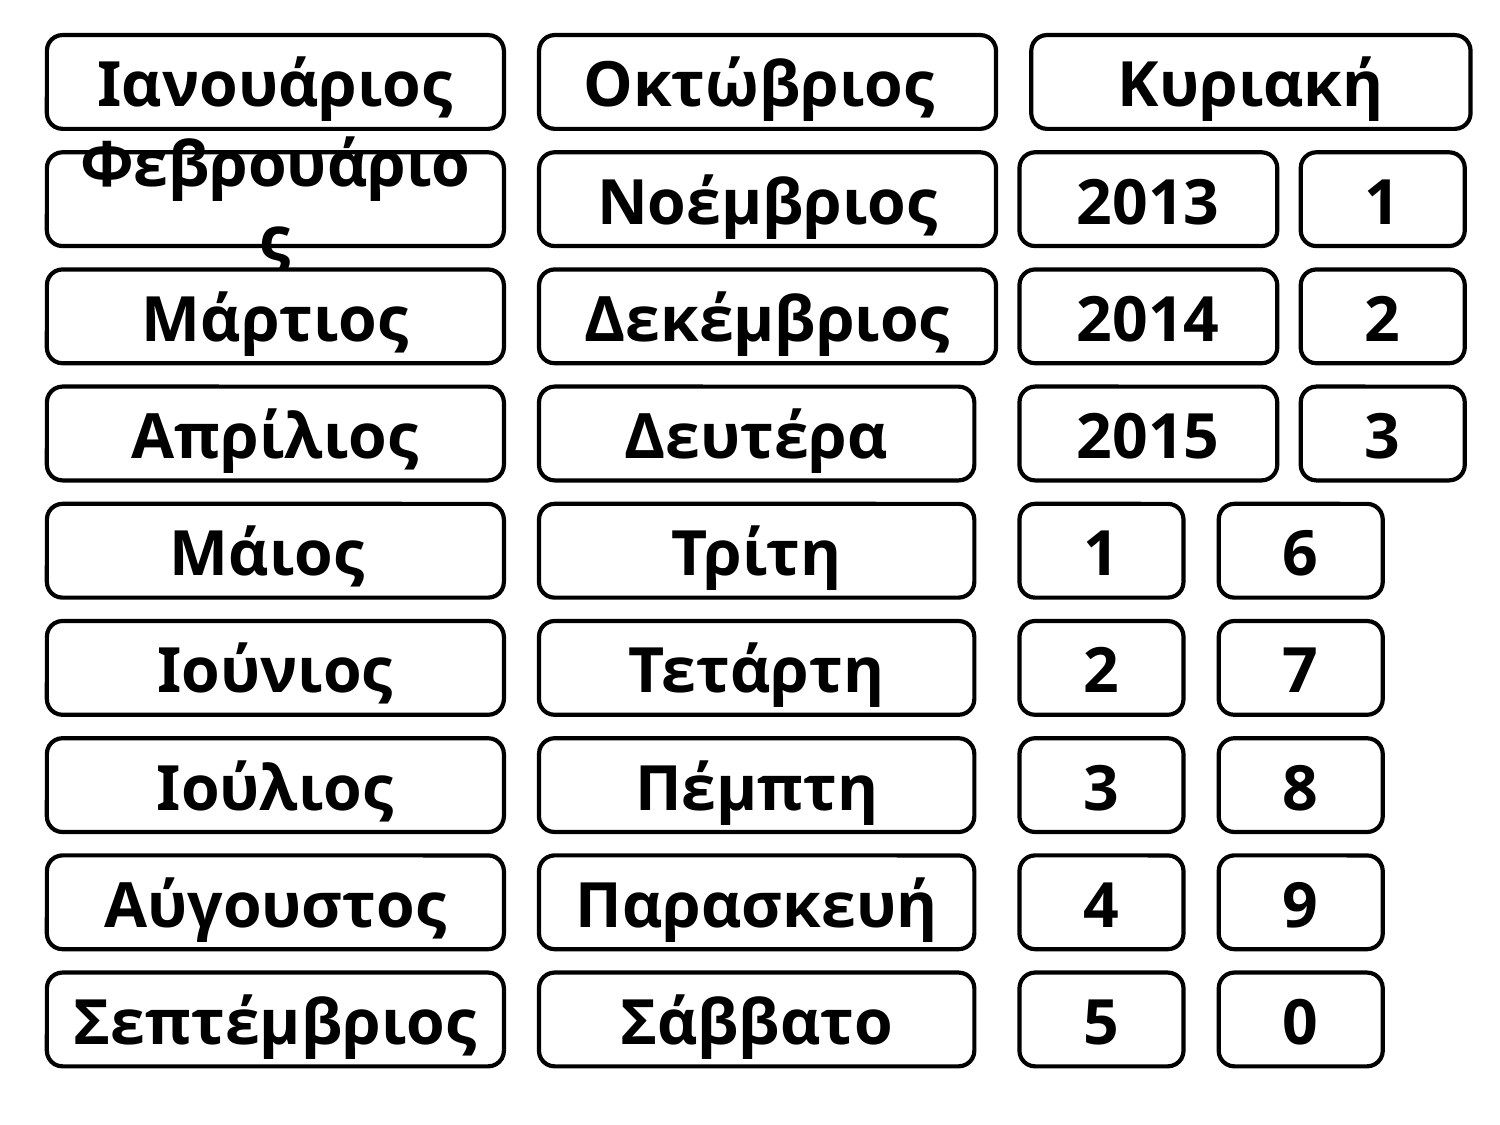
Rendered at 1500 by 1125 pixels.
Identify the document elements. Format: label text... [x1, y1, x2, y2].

text_box 8 [1216, 736, 1385, 835]
text_box Απρίλιος [44, 384, 507, 483]
text_box Μάρτιος [44, 267, 507, 366]
text_box Αύγουστος [44, 853, 507, 952]
text_box 2014 [1017, 267, 1280, 366]
text_box 1 [1298, 150, 1467, 249]
text_box Πέμπτη [536, 736, 977, 835]
text_box Μάιος [44, 501, 507, 600]
text_box 4 [1017, 853, 1186, 952]
text_box 3 [1298, 384, 1467, 483]
text_box Ιανουάριος [44, 32, 507, 131]
text_box 5 [1017, 970, 1186, 1069]
text_box Τρίτη [536, 501, 977, 600]
text_box 2013 [1017, 150, 1280, 249]
text_box Σεπτέμβριος [44, 970, 507, 1069]
text_box 1 [1017, 501, 1186, 600]
text_box 3 [1017, 736, 1186, 835]
text_box Δεκέμβριος [536, 267, 999, 366]
text_box Παρασκευή [536, 853, 977, 952]
text_box Φεβρουάριος [44, 150, 507, 249]
text_box Ιούνιος [44, 618, 507, 717]
text_box 6 [1216, 501, 1385, 600]
text_box Ιούλιος [44, 736, 507, 835]
text_box Οκτώβριος [536, 32, 999, 131]
text_box 2 [1298, 267, 1467, 366]
text_box Κυριακή [1029, 32, 1473, 131]
text_box 9 [1216, 853, 1385, 952]
text_box 2015 [1017, 384, 1280, 483]
text_box Τετάρτη [536, 618, 977, 717]
text_box 7 [1216, 618, 1385, 717]
text_box Νοέμβριος [536, 150, 999, 249]
text_box 2 [1017, 618, 1186, 717]
text_box Δευτέρα [536, 384, 977, 483]
text_box Σάββατο [536, 970, 977, 1069]
text_box 0 [1216, 970, 1385, 1069]
